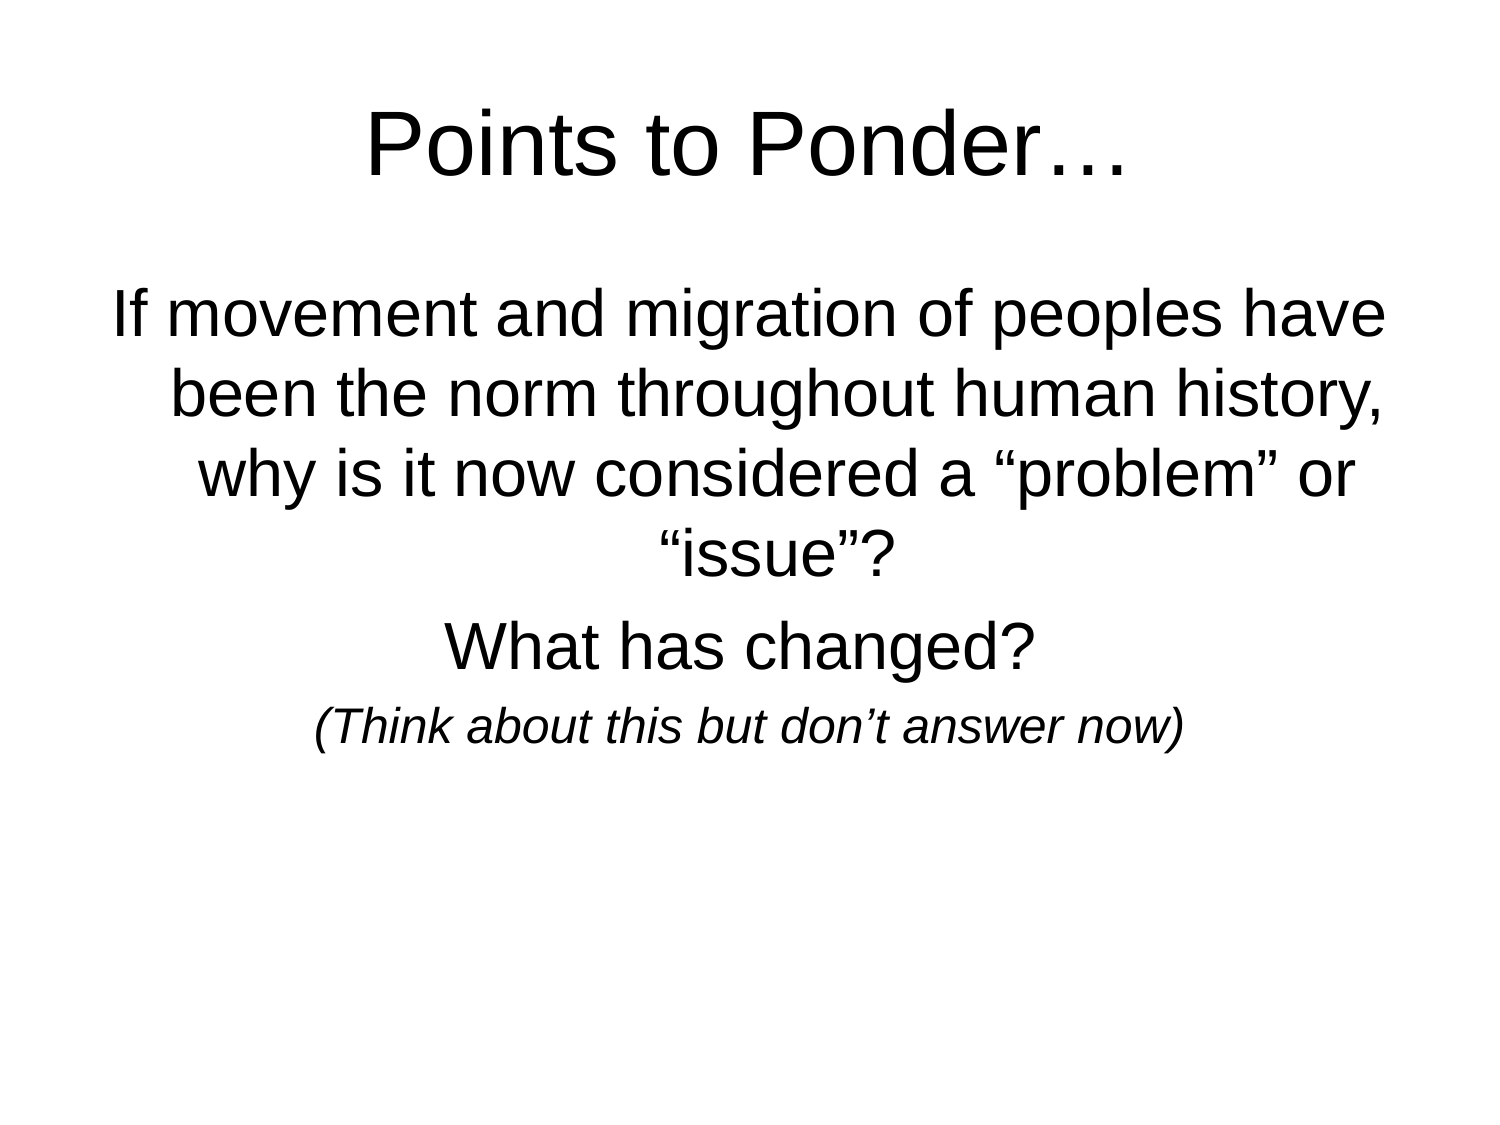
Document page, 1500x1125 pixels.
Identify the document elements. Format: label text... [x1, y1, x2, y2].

title Points to Ponder… [75, 45, 1425, 233]
list If movement and migration of peoples have been the norm throughout human history, why is it now considered a “problem” or “issue”? What has changed? (Think about this but don’t answer now) [75, 262, 1425, 1005]
